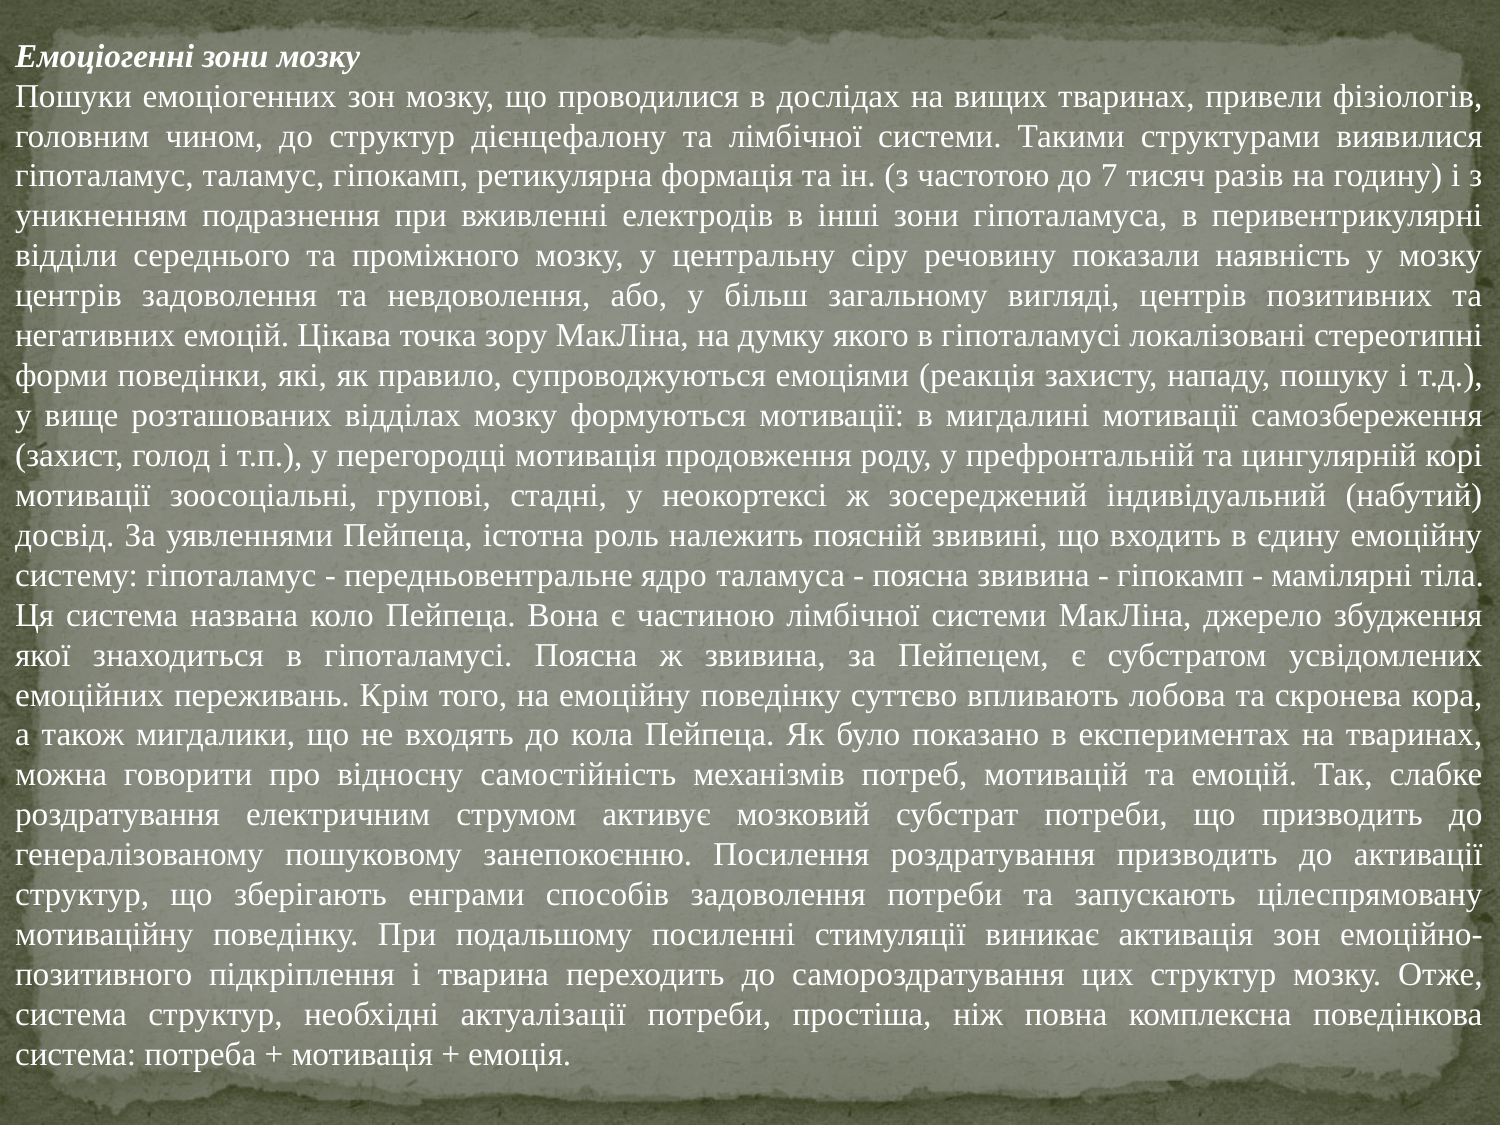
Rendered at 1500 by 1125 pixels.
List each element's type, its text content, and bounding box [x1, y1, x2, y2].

text_box Емоціогенні зони мозку Пошуки емоціогенних зон мозку, що проводилися в дослідах на вищих тваринах, привели фізіологів, головним чином, до структур дієнцефалону та лімбічної системи. Такими структурами виявилися гіпоталамус, таламус, гіпокамп, ретикулярна формація та ін. (з частотою до 7 тисяч разів на годину) і з уникненням подразнення при вживленні електродів в інші зони гіпоталамуса, в перивентрикулярні відділи середнього та проміжного мозку, у центральну сіру речовину показали наявність у мозку центрів задоволення та невдоволення, або, у більш загальному вигляді, центрів позитивних та негативних емоцій. Цікава точка зору МакЛіна, на думку якого в гіпоталамусі локалізовані стереотипні форми поведінки, які, як правило, супроводжуються емоціями (реакція захисту, нападу, пошуку і т.д.), у вище розташованих відділах мозку формуються мотивації: в мигдалині мотивації самозбереження (захист, голод і т.п.), у перегородці мотивація продовження роду, у префронтальній та цингулярній корі мотивації зоосоціальні, групові, стадні, у неокортексі ж зосереджений індивідуальний (набутий) досвід. За уявленнями Пейпеца, істотна роль належить поясній звивині, що входить в єдину емоційну систему: гіпоталамус - передньовентральне ядро ​​таламуса - поясна звивина - гіпокамп - мамілярні тіла. Ця система названа коло Пейпеца. Вона є частиною лімбічної системи МакЛіна, джерело збудження якої знаходиться в гіпоталамусі. Поясна ж звивина, за Пейпецем, є субстратом усвідомлених емоційних переживань. Крім того, на емоційну поведінку суттєво впливають лобова та скронева кора, а також мигдалики, що не входять до кола Пейпеца. Як було показано в експериментах на тваринах, можна говорити про відносну самостійність механізмів потреб, мотивацій та емоцій. Так, слабке роздратування електричним струмом активує мозковий субстрат потреби, що призводить до генералізованому пошуковому занепокоєнню. Посилення роздратування призводить до активації структур, що зберігають енграми способів задоволення потреби та запускають цілеспрямовану мотиваційну поведінку. При подальшому посиленні стимуляції виникає активація зон емоційно-позитивного підкріплення і тварина переходить до самороздратування цих структур мозку. Отже, система структур, необхідні актуалізації потреби, простіша, ніж повна комплексна поведінкова система: потреба + мотивація + емоція. [0, 26, 1500, 1080]
